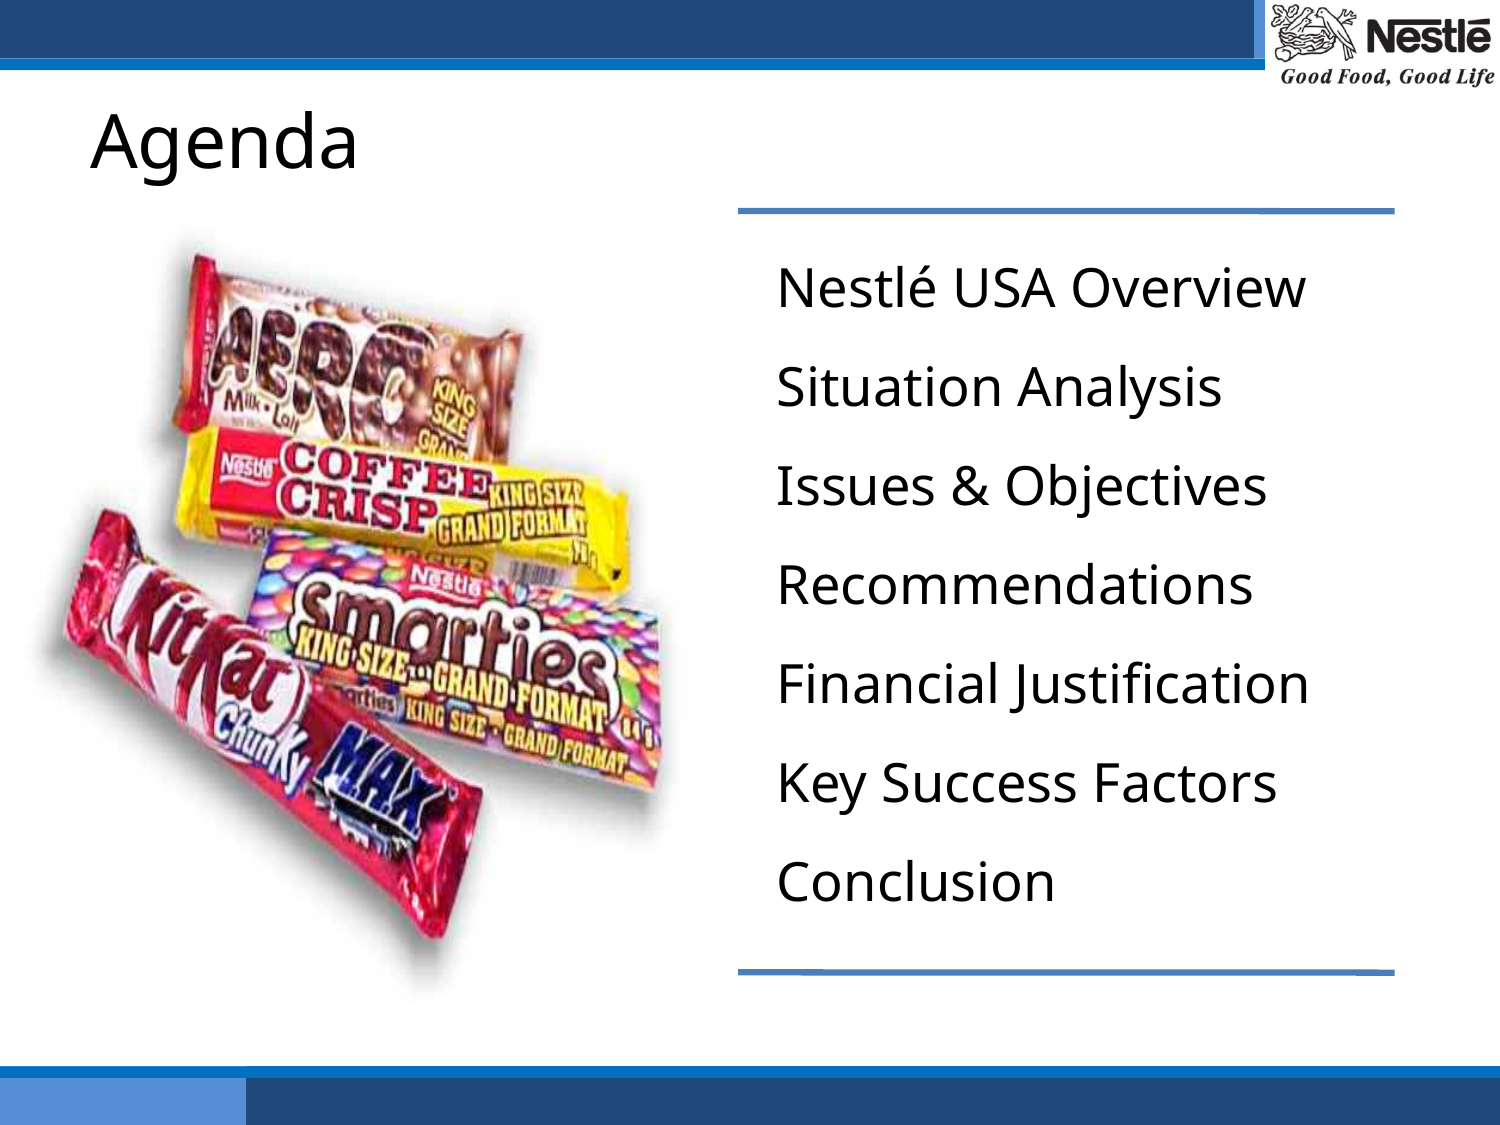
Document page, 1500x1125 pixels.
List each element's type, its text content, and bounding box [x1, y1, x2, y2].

text_box [1256, 0, 1263, 56]
text_box [0, 1064, 1500, 1080]
picture [23, 210, 692, 1005]
picture [1265, 0, 1500, 93]
text_box [0, 0, 1256, 56]
text_box [244, 1080, 1500, 1125]
text_box [0, 56, 1260, 72]
title Agenda [75, 72, 1425, 233]
text_box [0, 1080, 244, 1125]
list Nestlé USA Overview Situation Analysis Issues & Objectives Recommendations Financial Justification Key Success Factors Conclusion [761, 246, 1454, 989]
